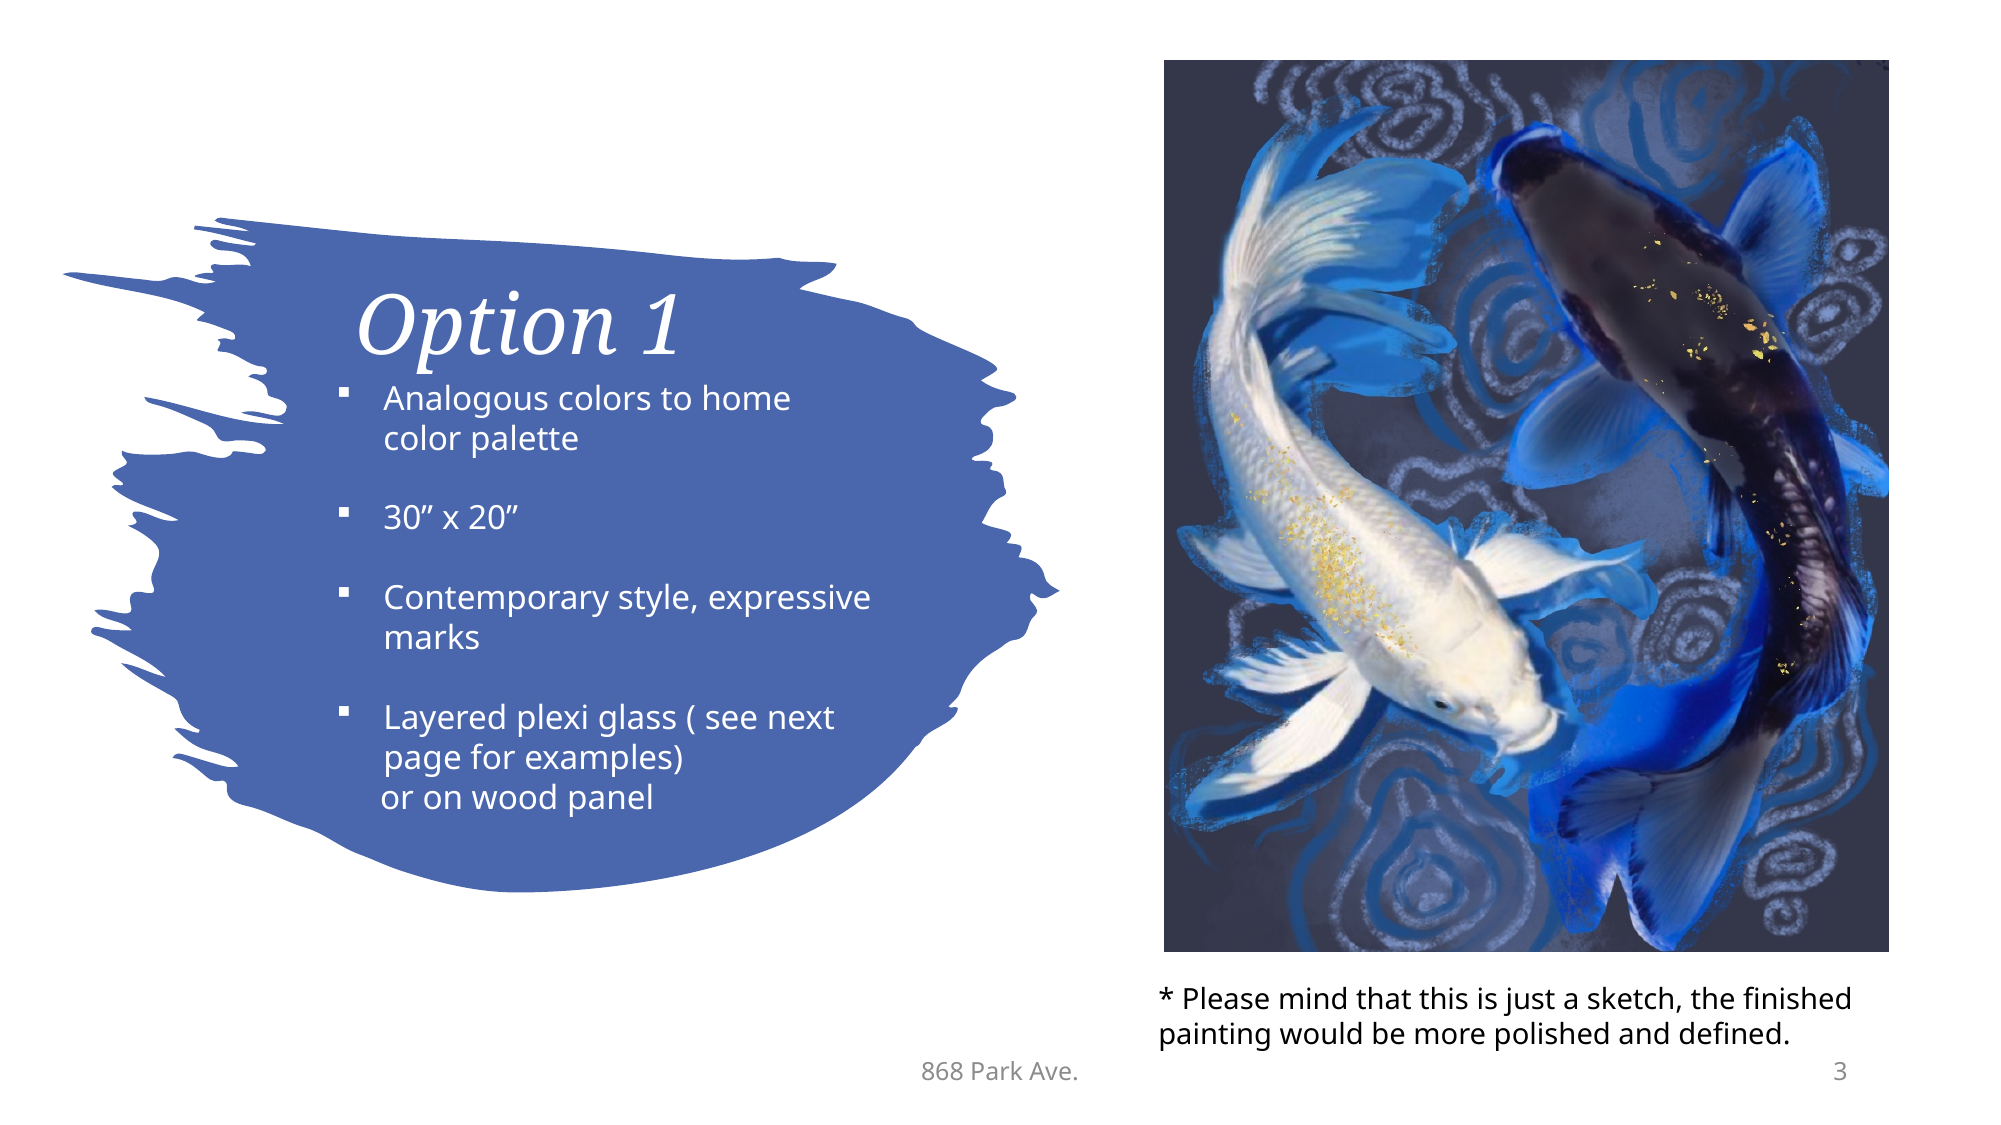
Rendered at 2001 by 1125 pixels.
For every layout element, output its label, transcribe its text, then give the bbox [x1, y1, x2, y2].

text_box * Please mind that this is just a sketch, the finished painting would be more polished and defined. [1143, 972, 1945, 1058]
text_box Analogous colors to home color palette 30” x 20” Contemporary style, expressive marks Layered plexi glass ( see next page for examples) or on wood panel [321, 369, 890, 869]
title Option 1 [340, 250, 953, 404]
footer 868 Park Ave. [662, 1042, 1338, 1103]
slide_number 3 [1412, 1058, 1863, 1103]
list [1164, 60, 1889, 952]
